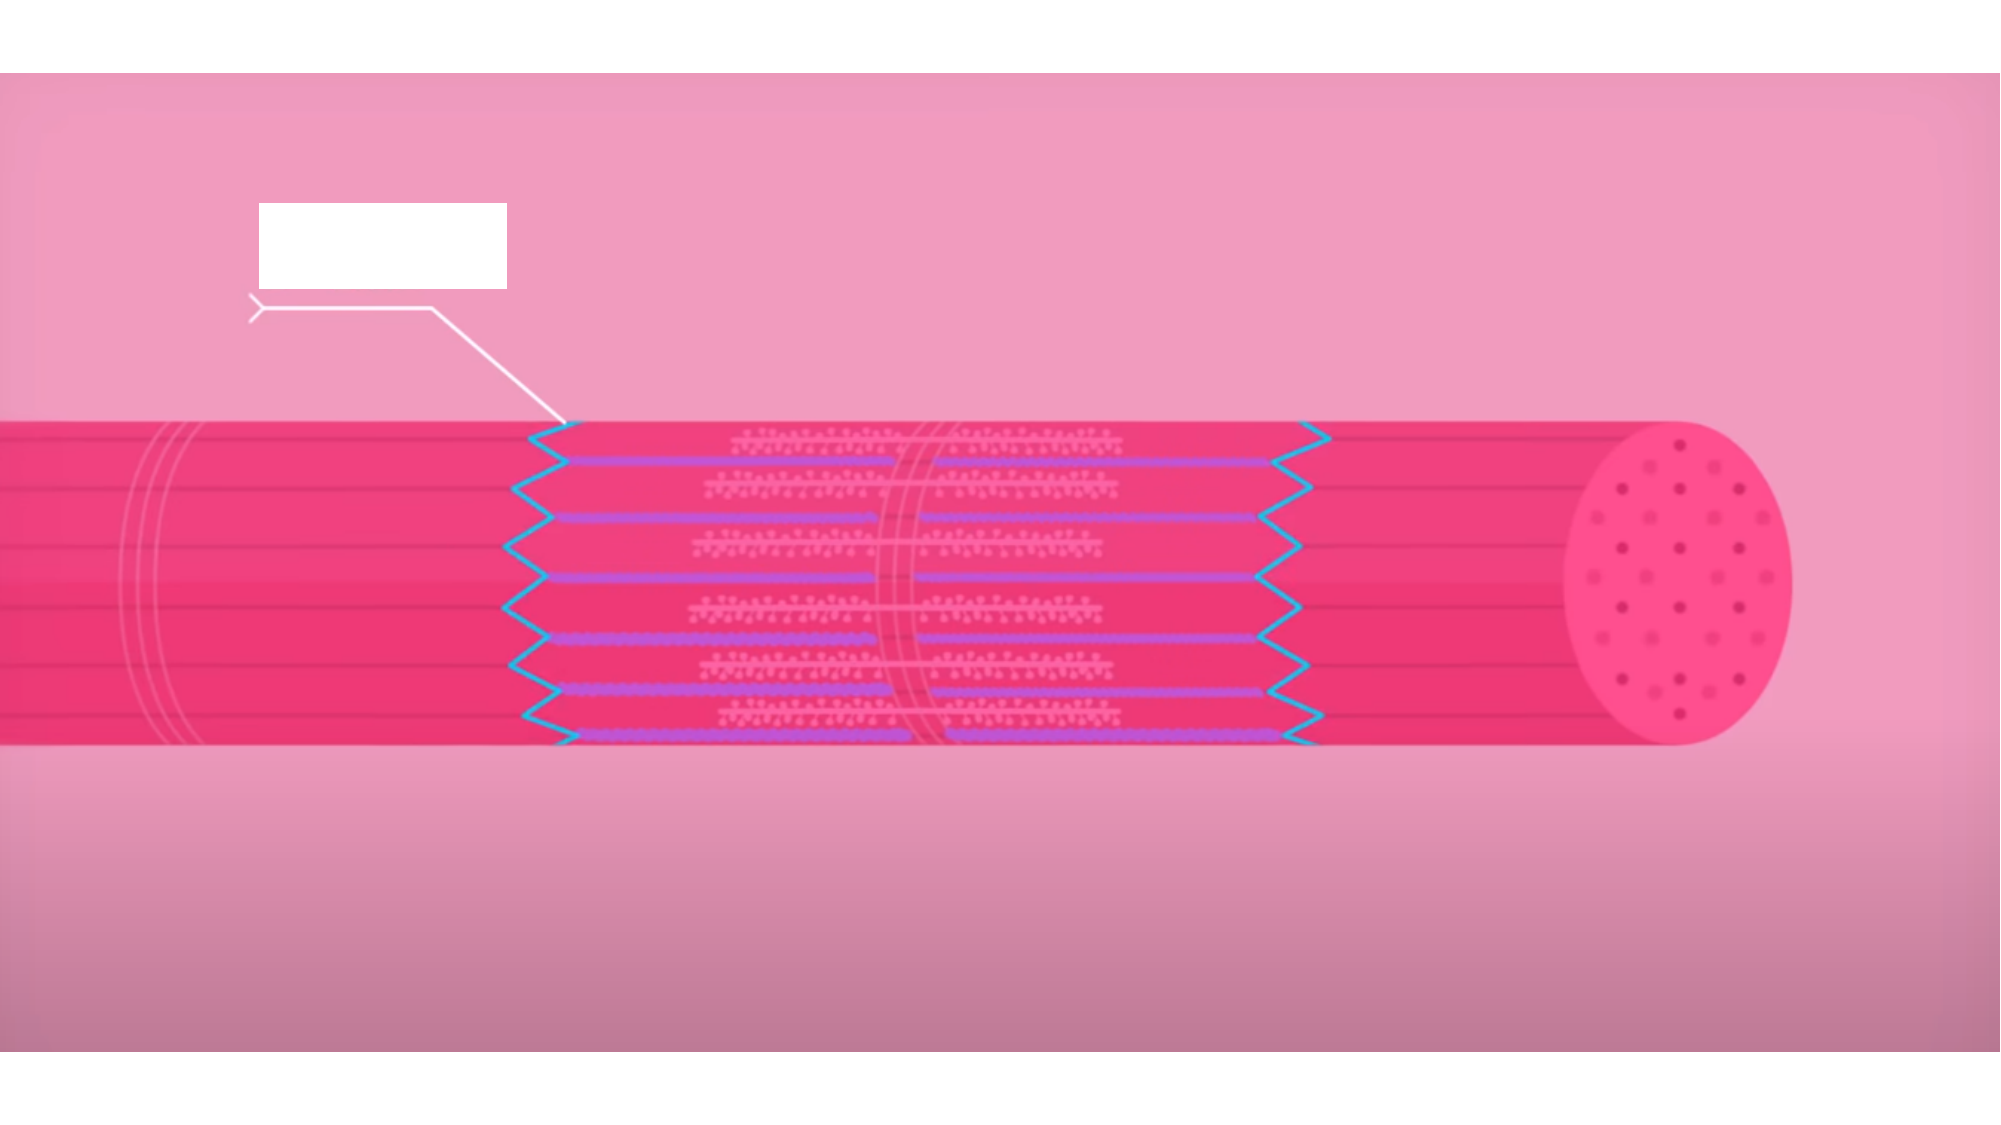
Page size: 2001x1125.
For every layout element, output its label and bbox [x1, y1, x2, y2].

picture [0, 73, 2000, 1052]
